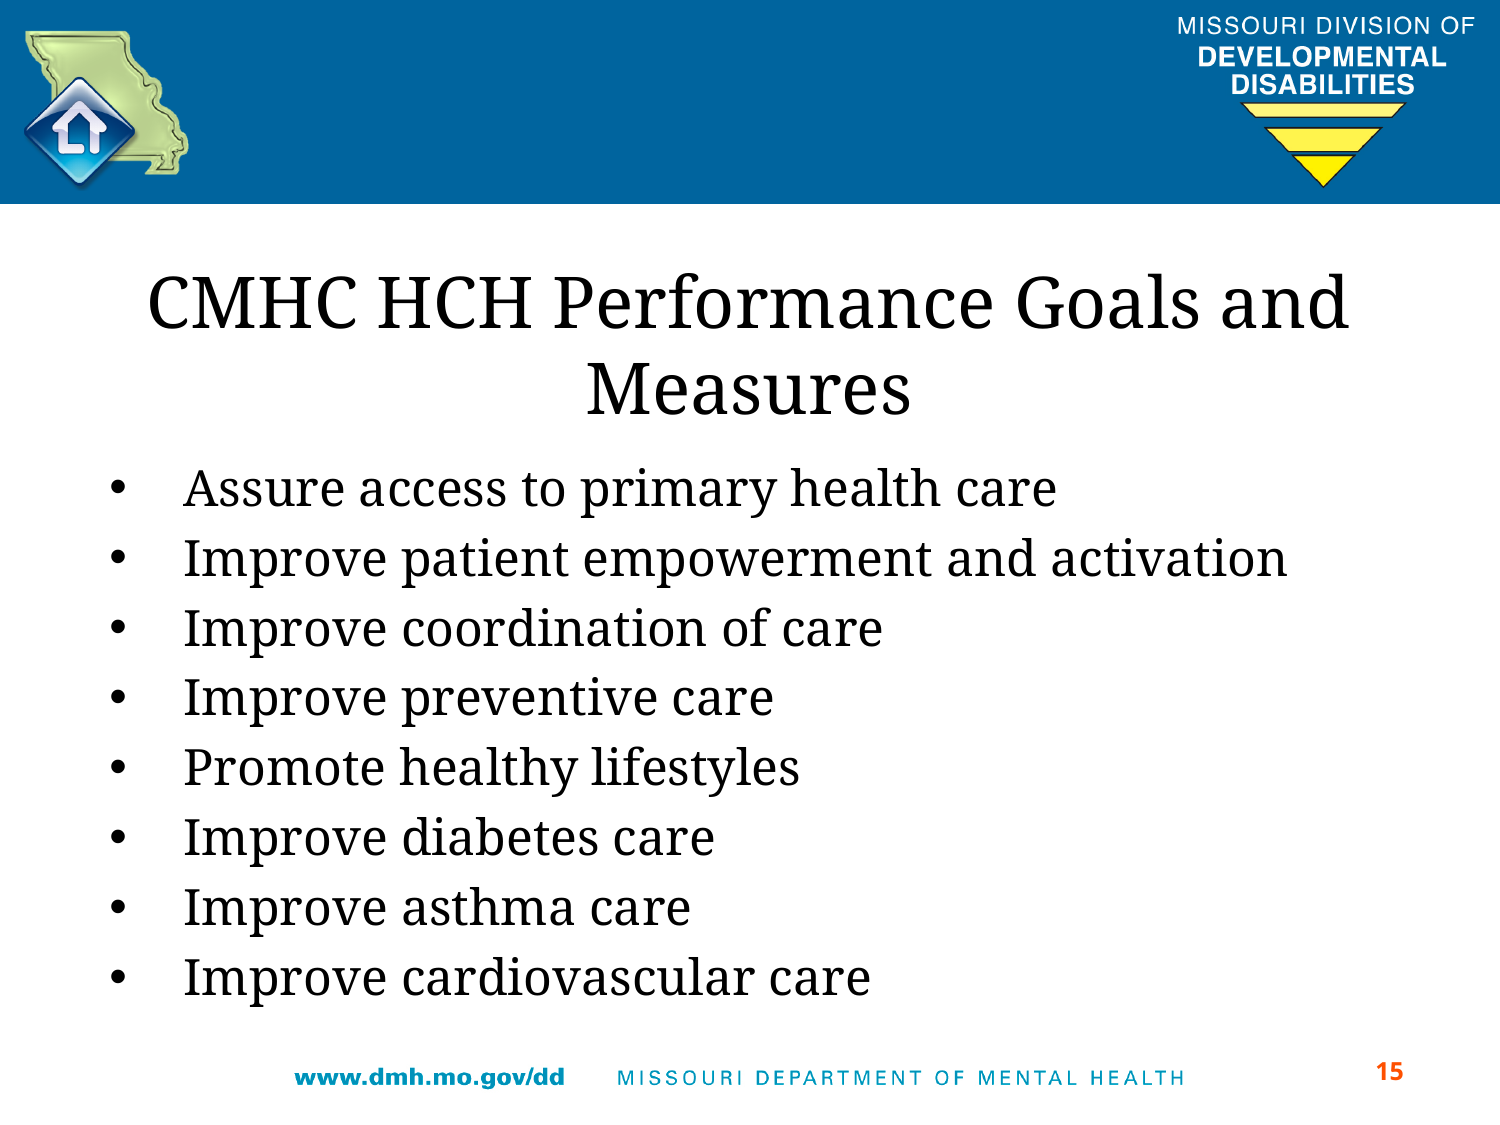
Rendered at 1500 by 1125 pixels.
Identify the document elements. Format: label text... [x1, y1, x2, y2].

slide_number 15 [1068, 1042, 1419, 1103]
picture [0, 0, 1500, 204]
picture [283, 1058, 1068, 1099]
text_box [19, 18, 197, 192]
list Assure access to primary health care Improve patient empowerment and activation Improve coordination of care Improve preventive care Promote healthy lifestyles Improve diabetes care Improve asthma care Improve cardiovascular care [77, 448, 1423, 1027]
title CMHC HCH Performance Goals and Measures [73, 248, 1424, 437]
